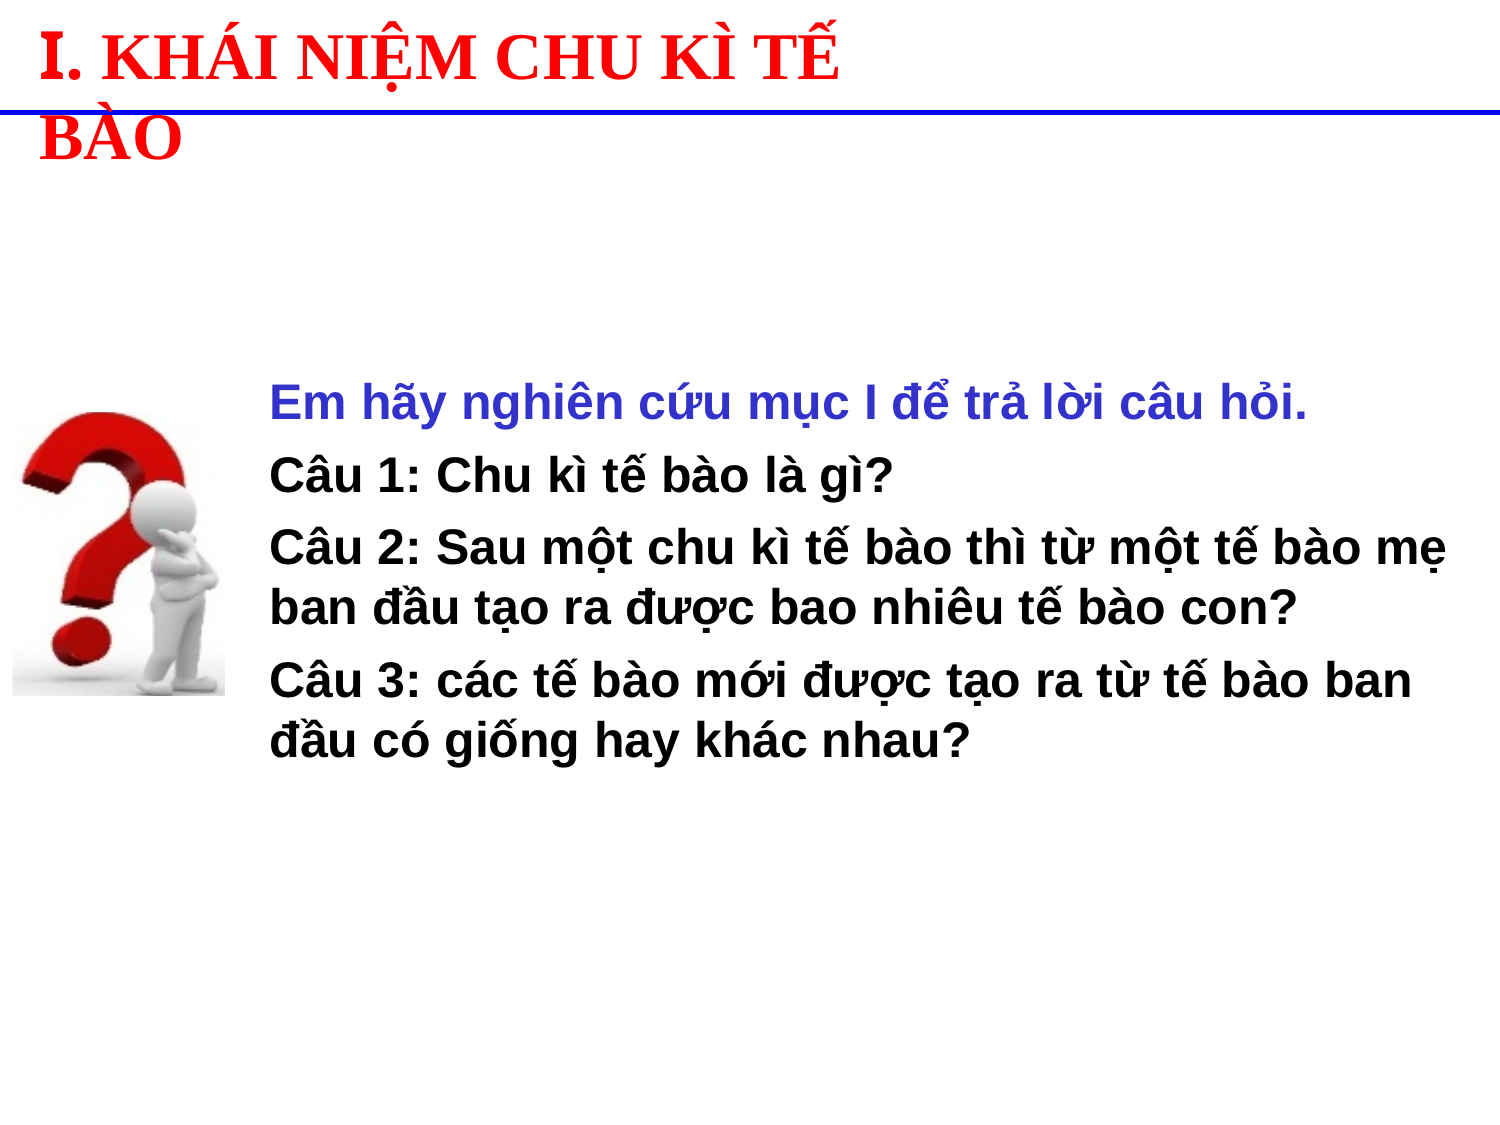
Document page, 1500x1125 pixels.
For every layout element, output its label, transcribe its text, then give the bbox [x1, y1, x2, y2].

text_box I. KHÁI NIỆM CHU KÌ TẾ BÀO [24, 5, 1019, 181]
picture [12, 412, 226, 696]
text_box Em hãy nghiên cứu mục I để trả lời câu hỏi. Câu 1: Chu kì tế bào là gì? Câu 2: Sau một chu kì tế bào thì từ một tế bào mẹ ban đầu tạo ra được bao nhiêu tế bào con? Câu 3: các tế bào mới được tạo ra từ tế bào ban đầu có giống hay khác nhau? [225, 362, 1475, 775]
